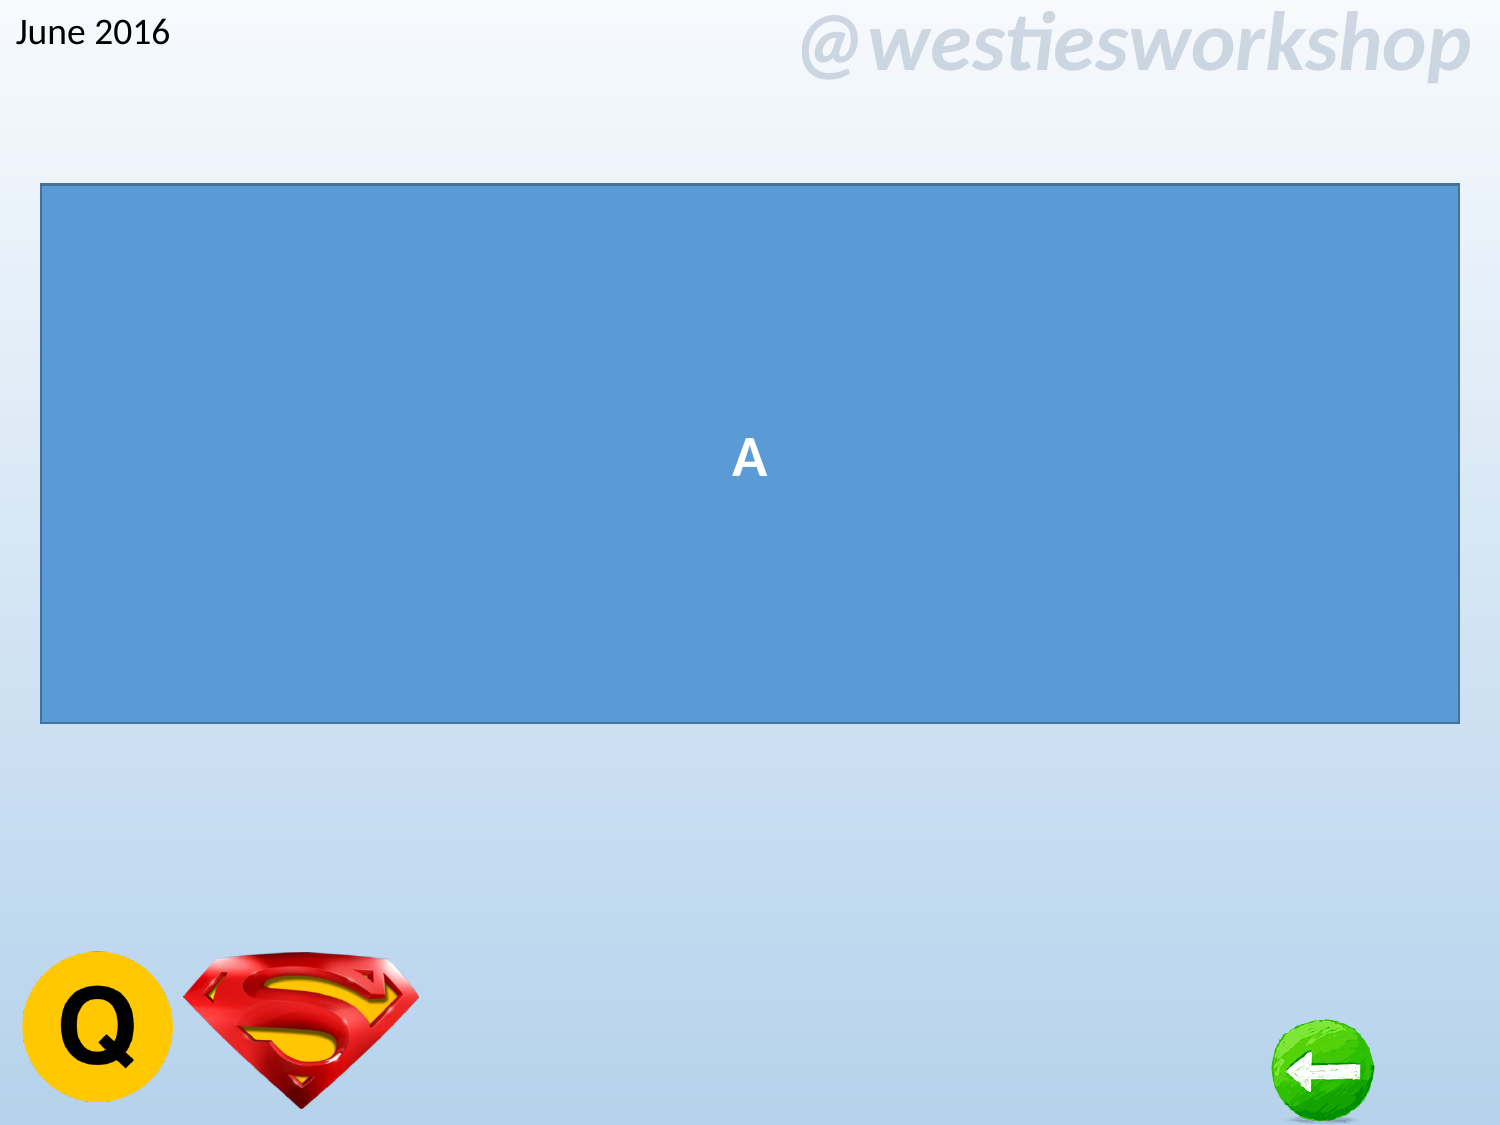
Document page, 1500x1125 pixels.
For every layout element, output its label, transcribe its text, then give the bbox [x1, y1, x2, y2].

picture [0, 928, 419, 1125]
picture [41, 184, 1459, 723]
text_box June 2016 [1, 0, 186, 60]
picture [1269, 1019, 1376, 1125]
